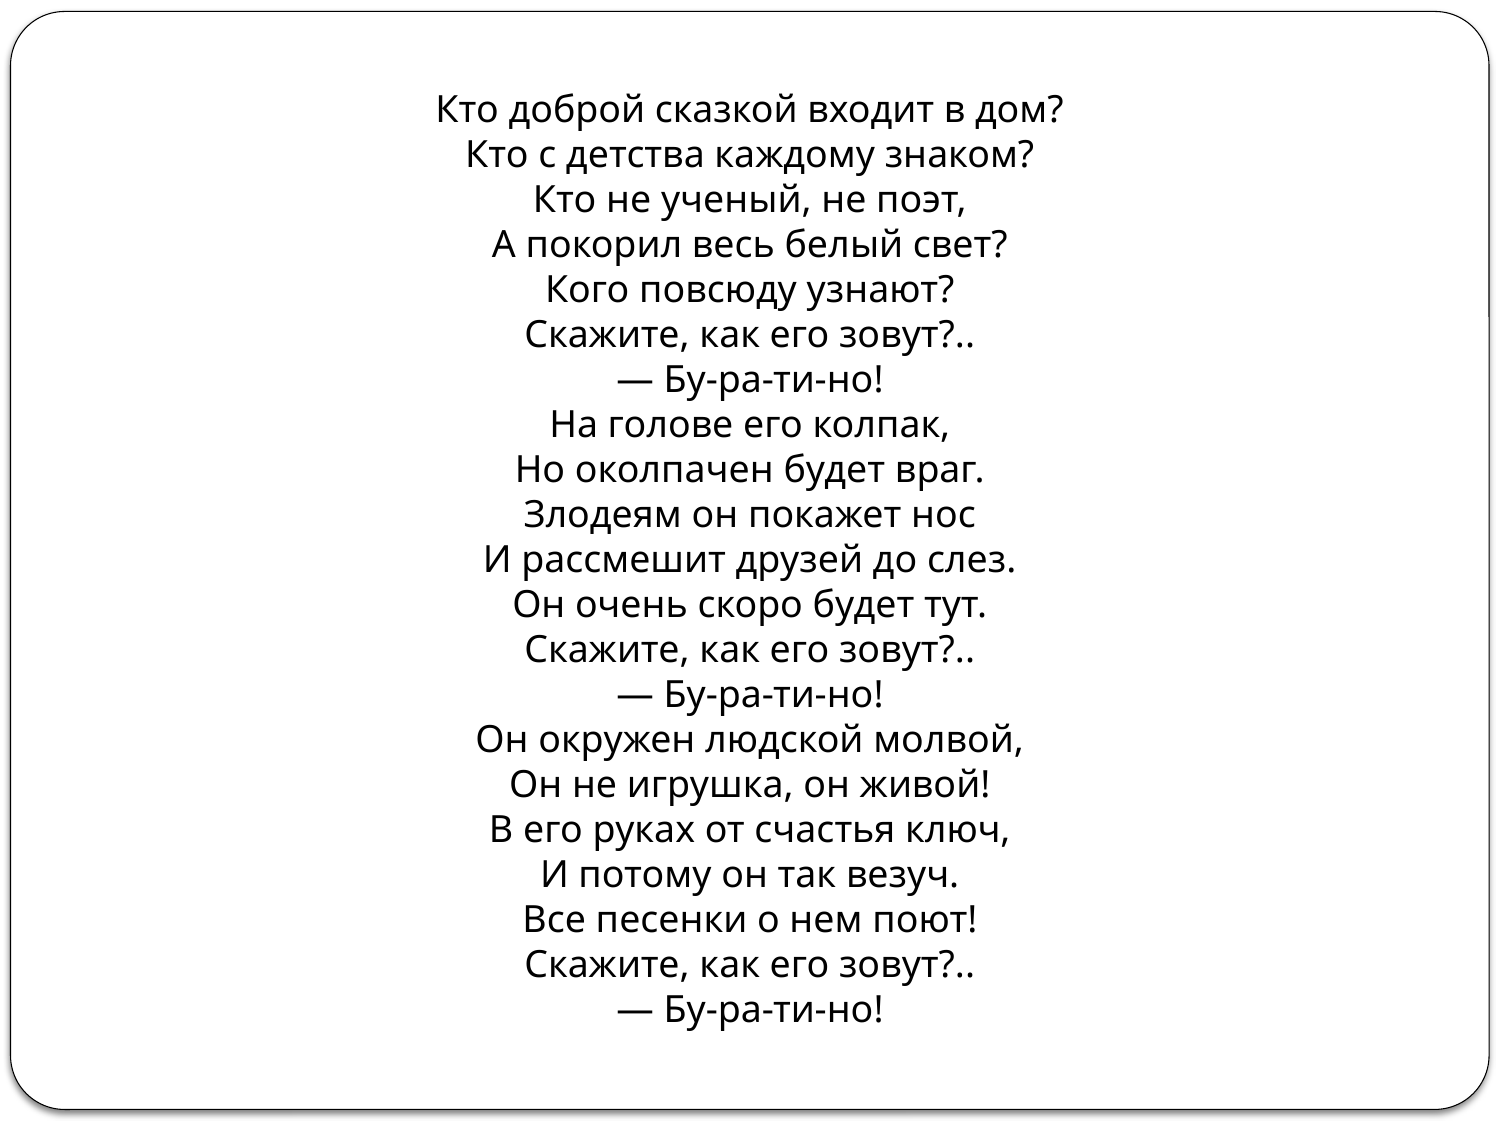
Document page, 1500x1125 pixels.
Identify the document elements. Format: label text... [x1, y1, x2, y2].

text_box Кто доброй сказкой входит в дом? Кто с детства каждому знаком? Кто не ученый, не поэт, А покорил весь белый свет? Кого повсюду узнают? Скажите, как его зовут?.. — Бу-ра-ти-но! На голове его колпак, Но околпачен будет враг. Злодеям он покажет нос И рассмешит друзей до слез. Он очень скоро будет тут. Скажите, как его зовут?.. — Бу-ра-ти-но! Он окружен людской молвой, Он не игрушка, он живой! В его руках от счастья ключ, И потому он так везуч. Все песенки о нем поют! Скажите, как его зовут?.. — Бу-ра-ти-но! [374, 77, 1125, 1038]
